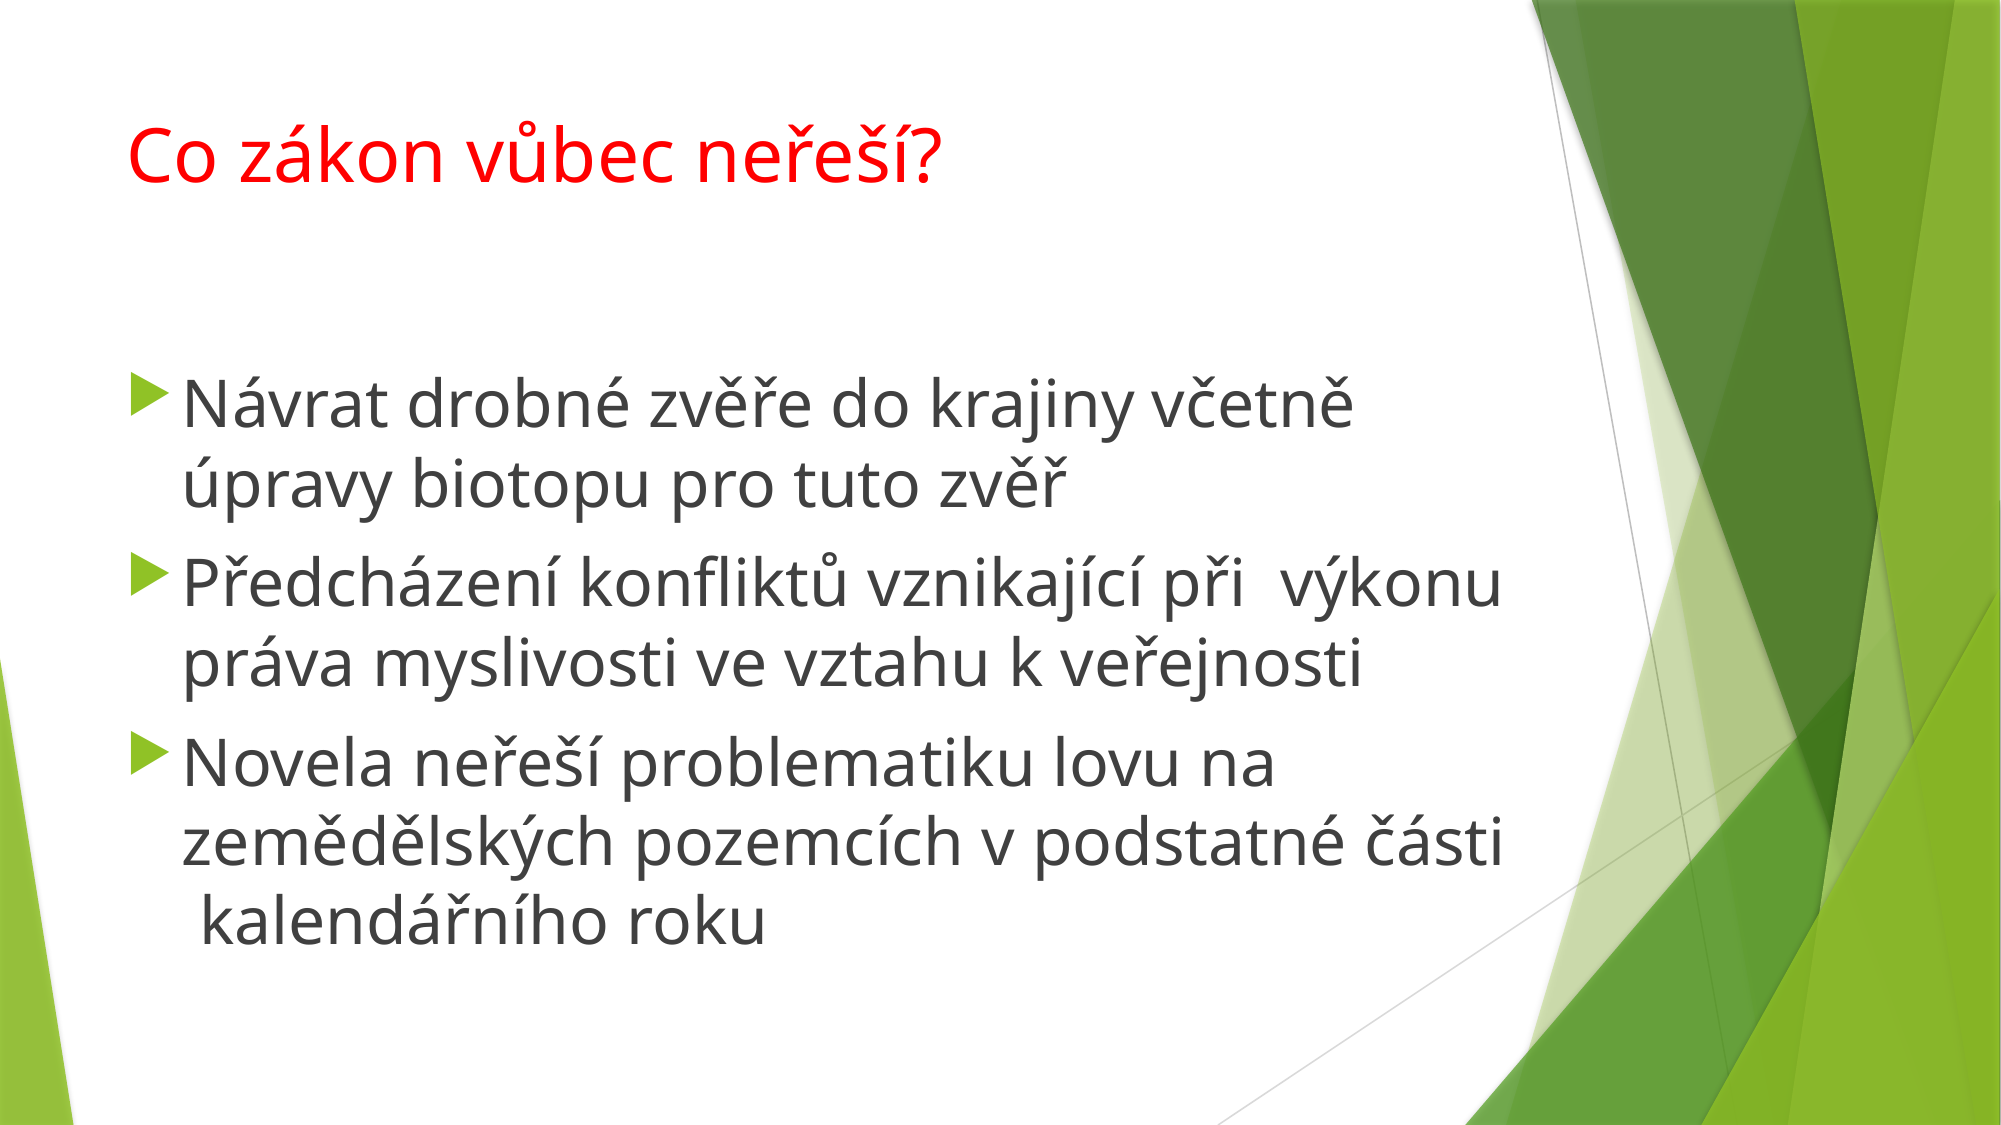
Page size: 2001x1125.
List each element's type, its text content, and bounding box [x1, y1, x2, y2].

list Návrat drobné zvěře do krajiny včetně úpravy biotopu pro tuto zvěř Předcházení konfliktů vznikající při výkonu práva myslivosti ve vztahu k veřejnosti Novela neřeší problematiku lovu na zemědělských pozemcích v podstatné části kalendářního roku [111, 354, 1522, 992]
title Co zákon vůbec neřeší? [111, 99, 1522, 317]
